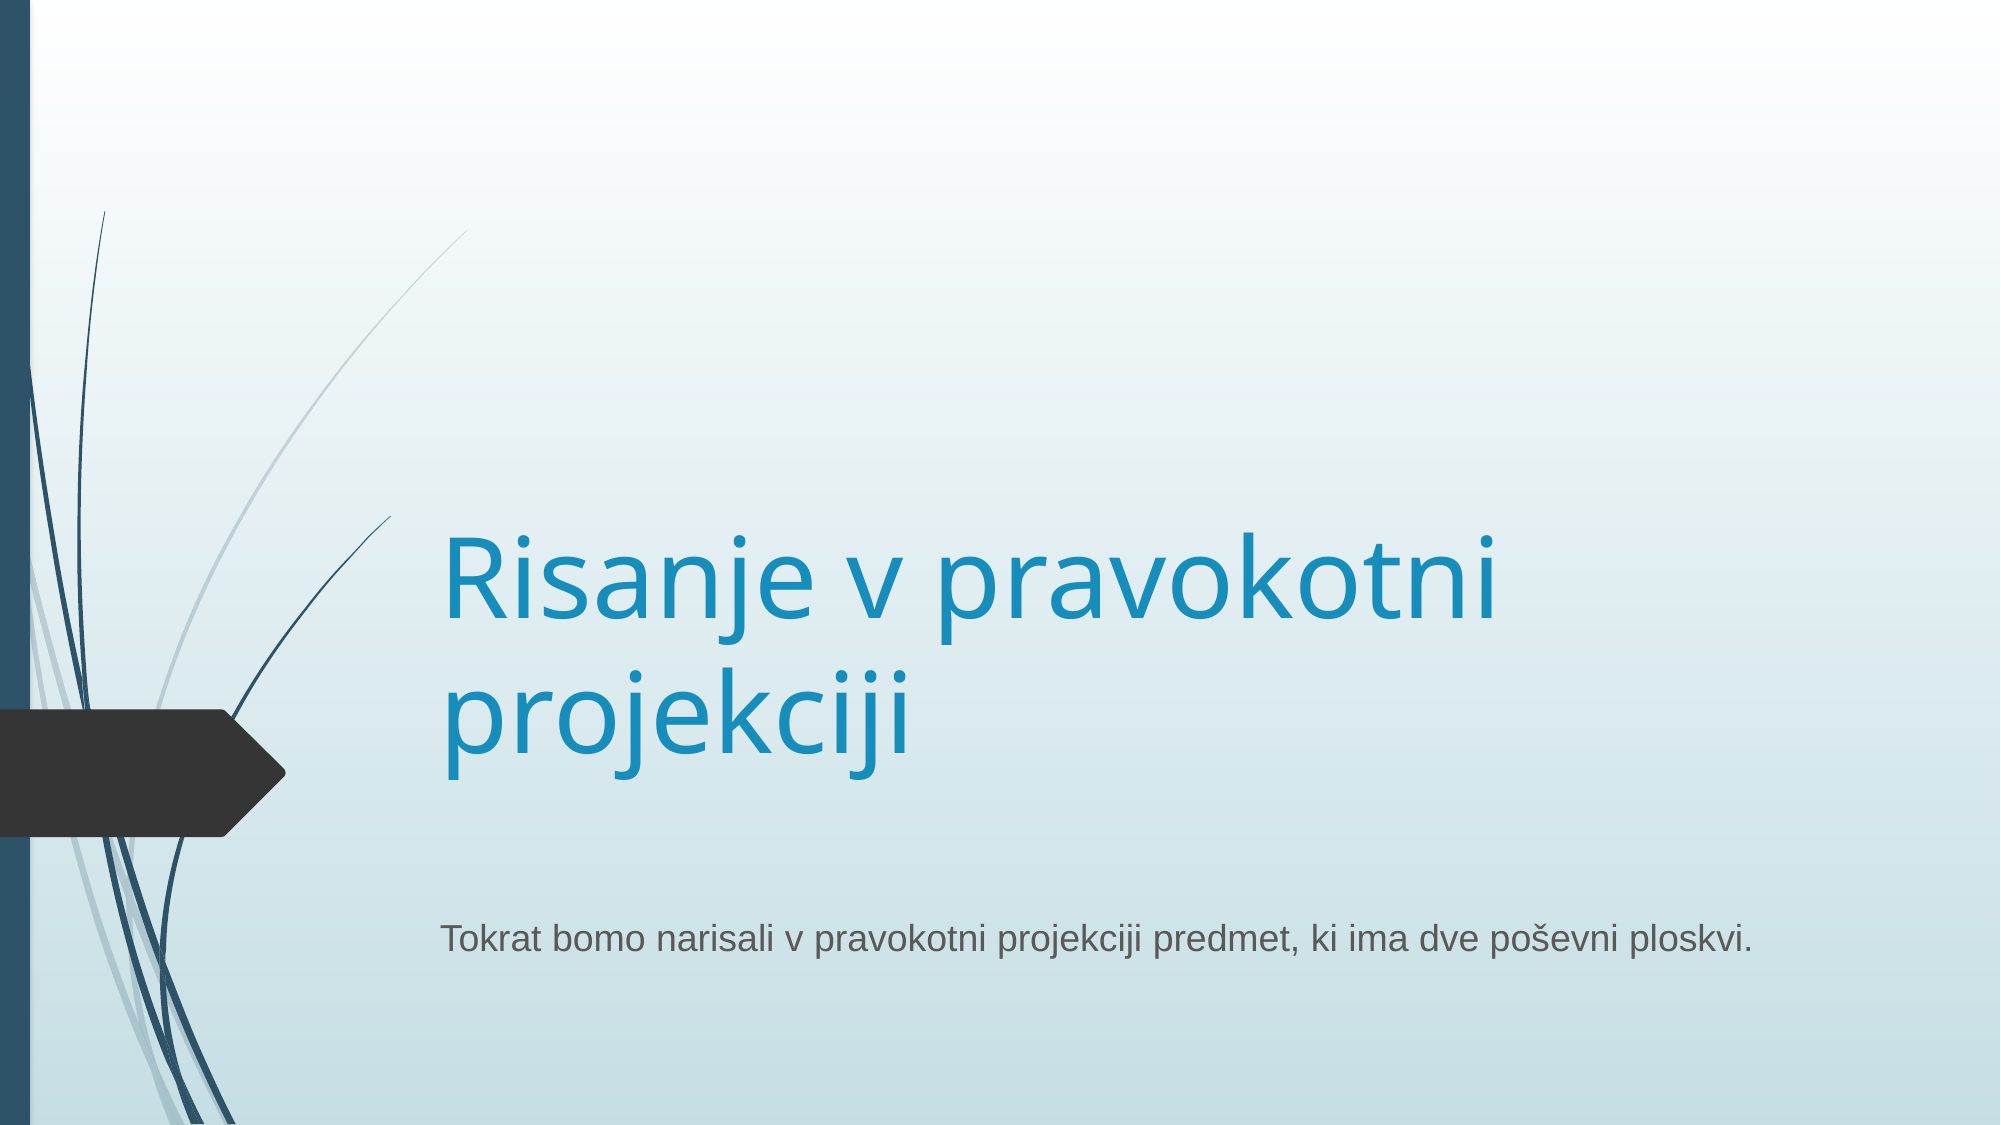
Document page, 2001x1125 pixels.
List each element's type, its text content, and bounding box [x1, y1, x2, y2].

title Risanje v pravokotni projekciji [424, 412, 1888, 784]
subtitle Tokrat bomo narisali v pravokotni projekciji predmet, ki ima dve poševni ploskvi. [424, 906, 1888, 1092]
